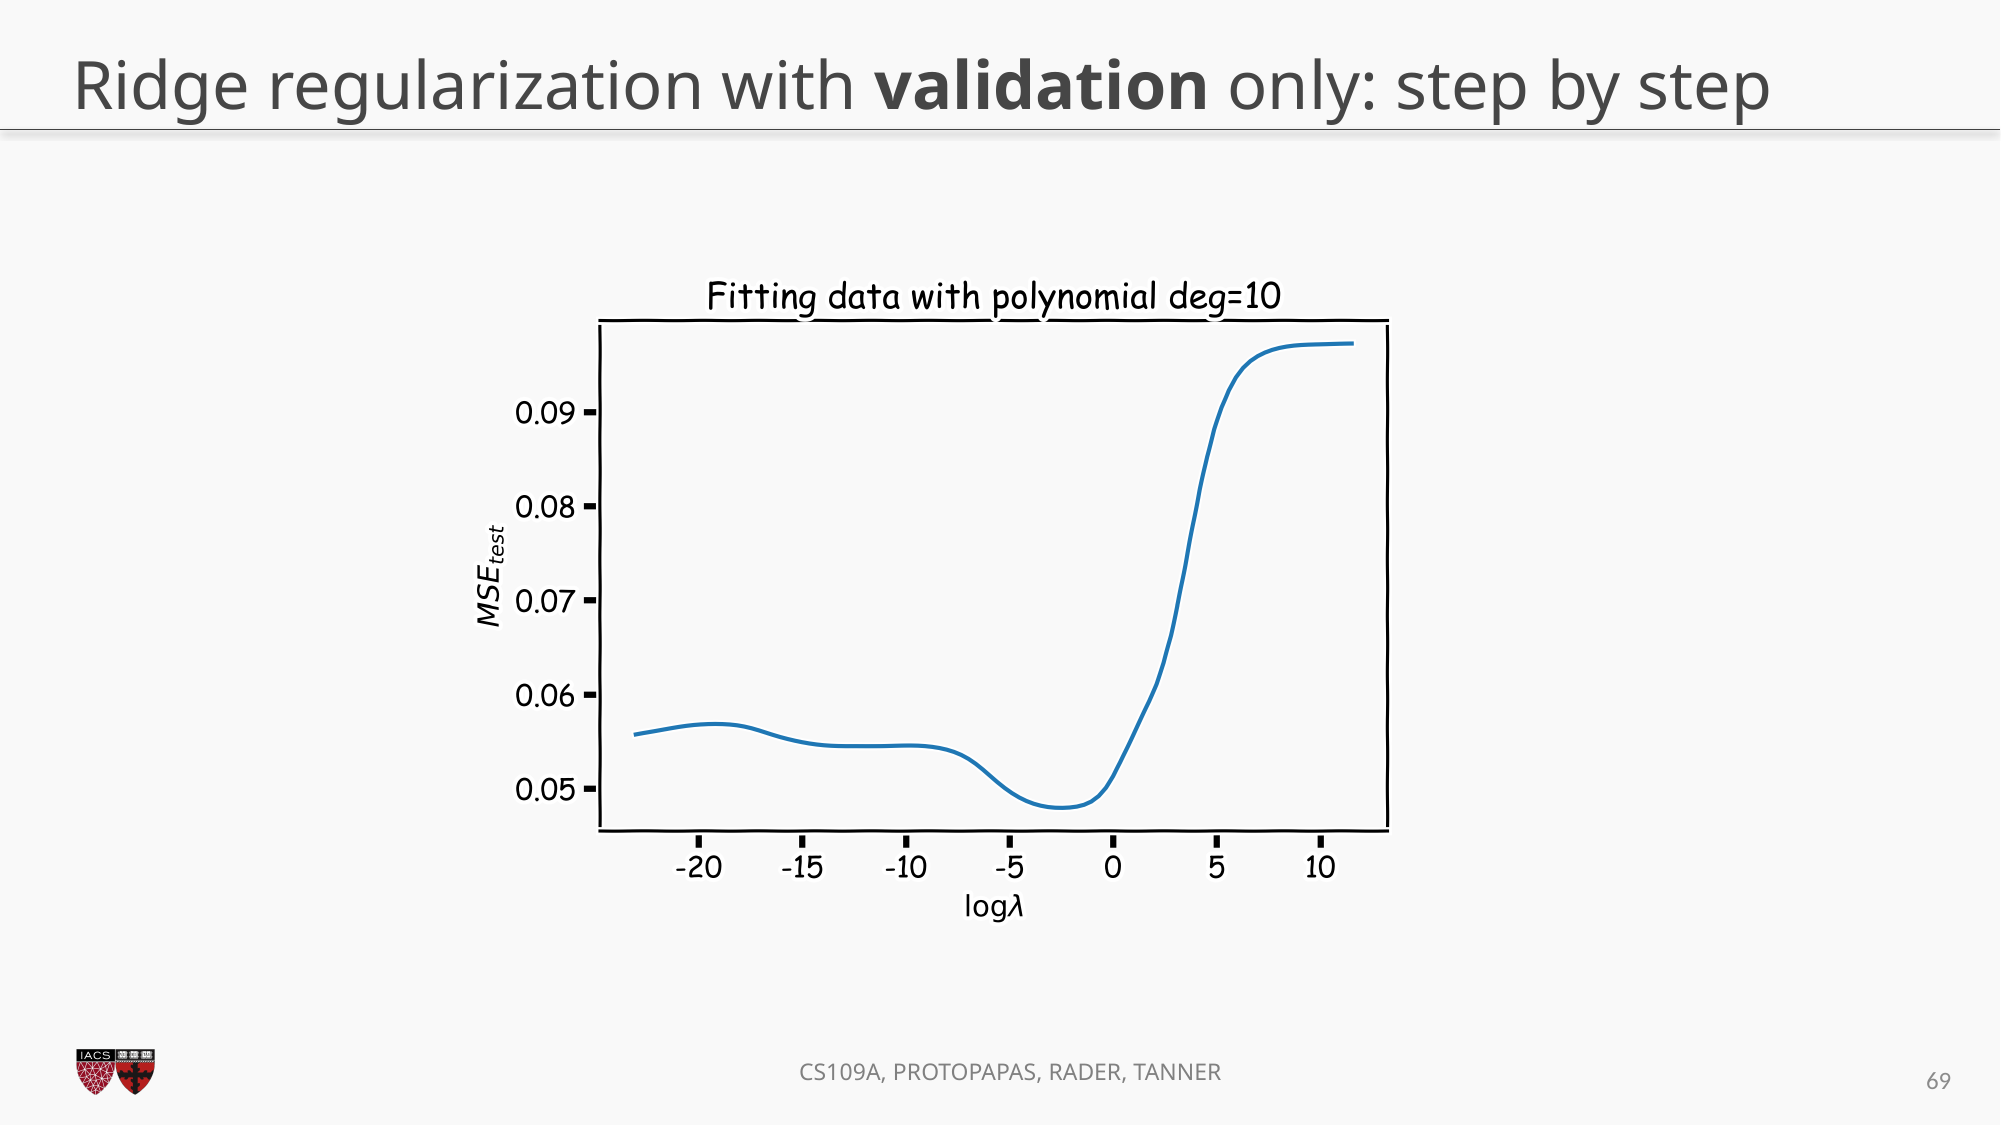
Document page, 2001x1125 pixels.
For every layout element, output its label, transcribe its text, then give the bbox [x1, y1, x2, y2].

picture [374, 230, 1501, 981]
title Ridge regularization with validation only: step by step [57, 35, 1943, 162]
slide_number 69 [1500, 1050, 1967, 1110]
picture [75, 1049, 155, 1095]
